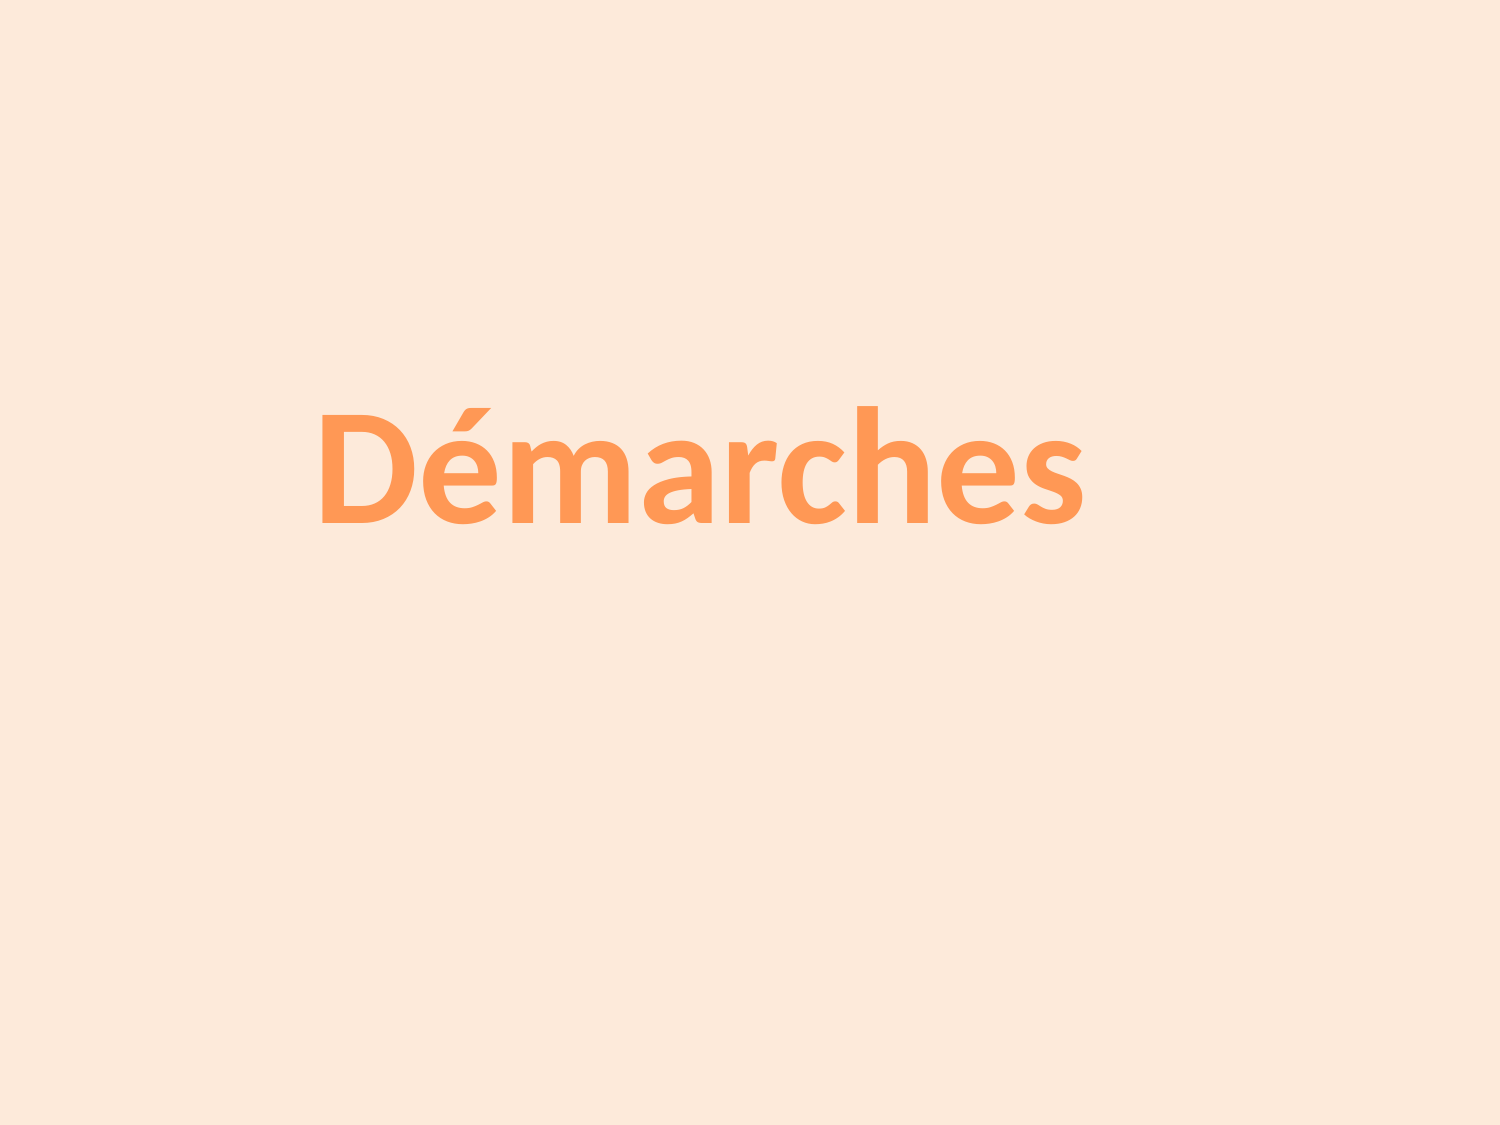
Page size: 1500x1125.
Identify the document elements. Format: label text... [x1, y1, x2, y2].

text_box Démarches [218, 349, 1221, 565]
